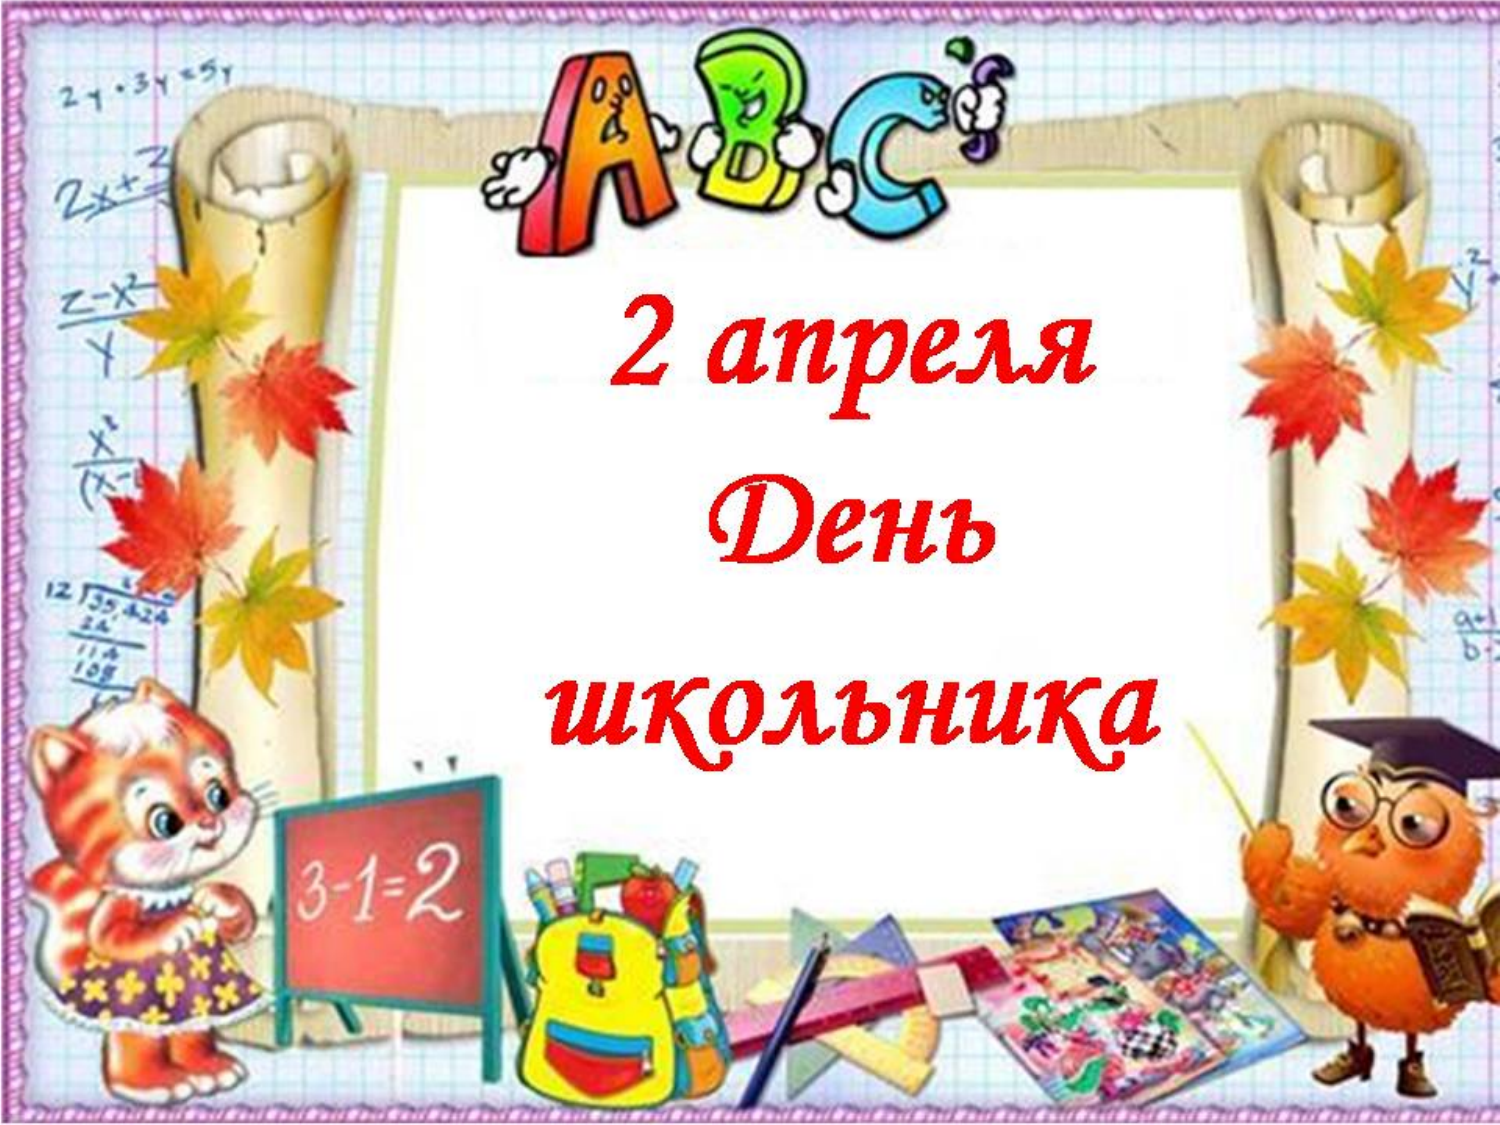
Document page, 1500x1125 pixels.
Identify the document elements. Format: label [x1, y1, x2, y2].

list [0, 0, 1500, 1125]
